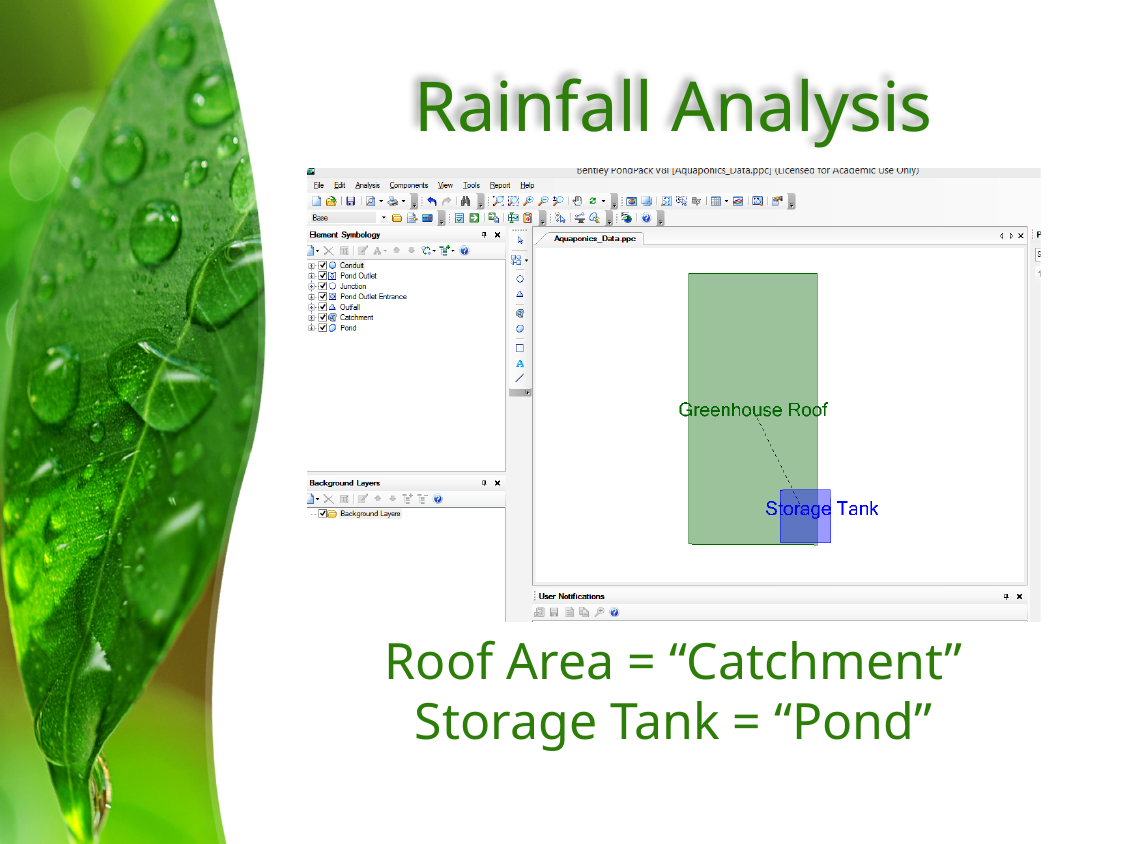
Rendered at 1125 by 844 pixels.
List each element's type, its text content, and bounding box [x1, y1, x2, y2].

text_box Roof Area = “Catchment” Storage Tank = “Pond” [265, 621, 1083, 757]
title Rainfall Analysis [278, 33, 1069, 175]
picture [0, 0, 1125, 844]
